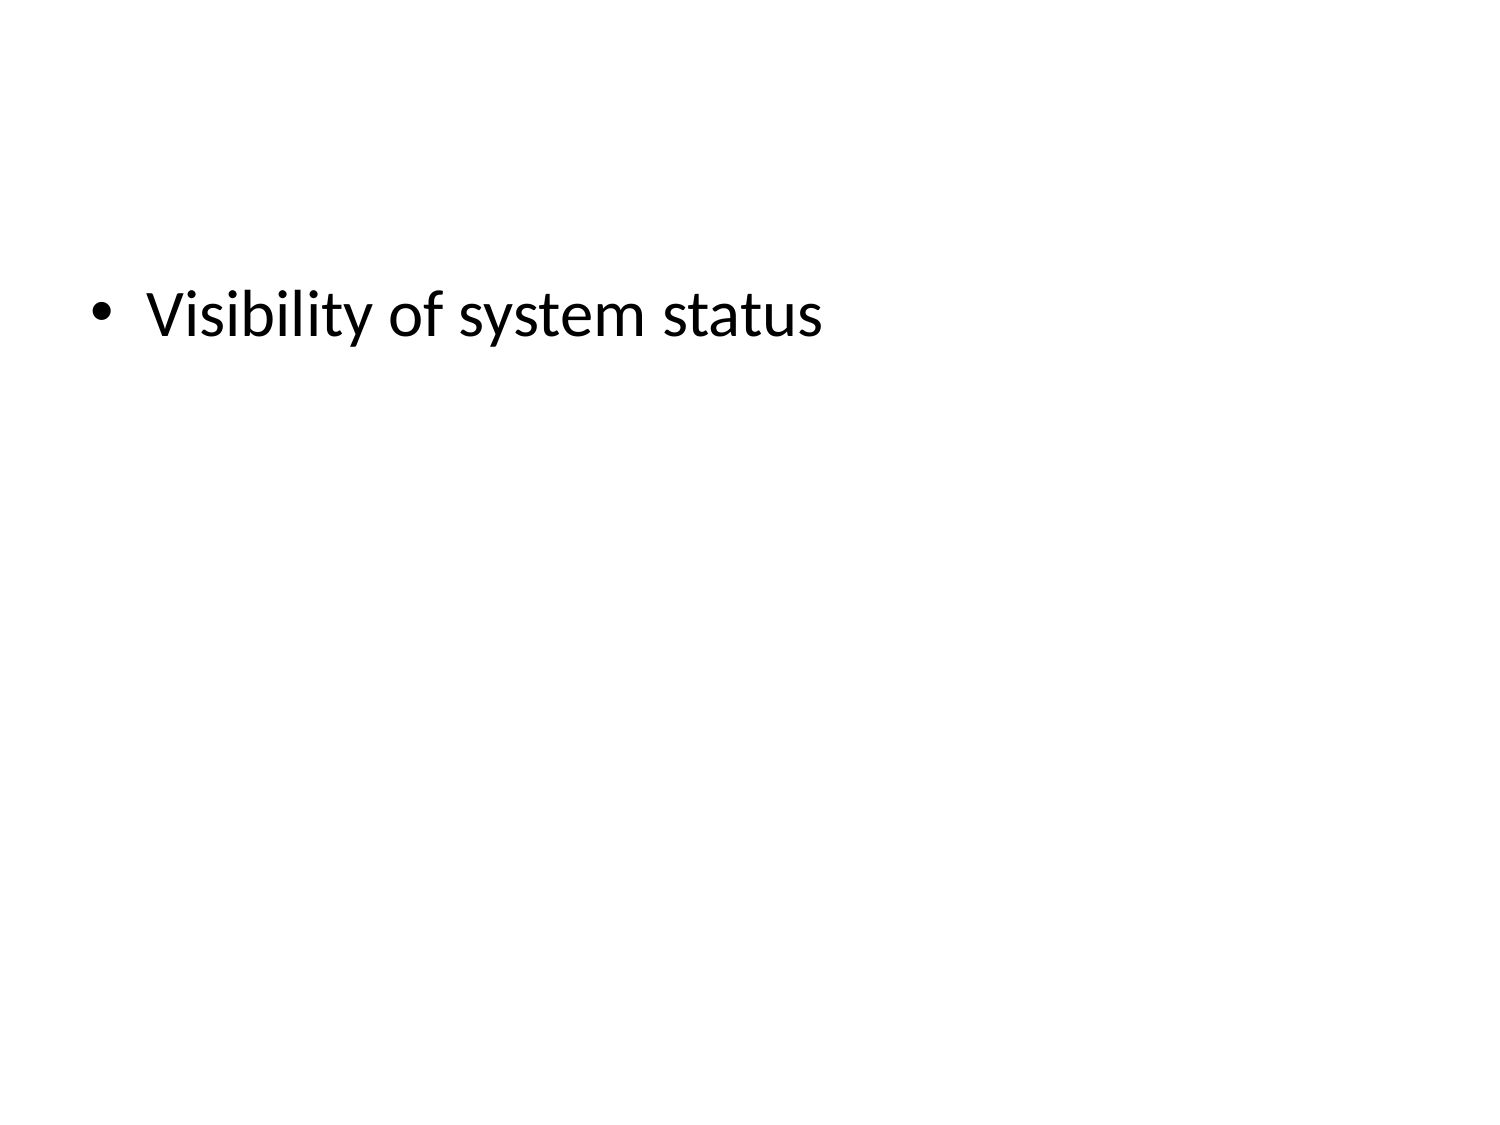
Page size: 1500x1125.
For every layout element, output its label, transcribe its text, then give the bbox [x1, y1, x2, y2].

list Visibility of system status [75, 262, 1425, 1005]
